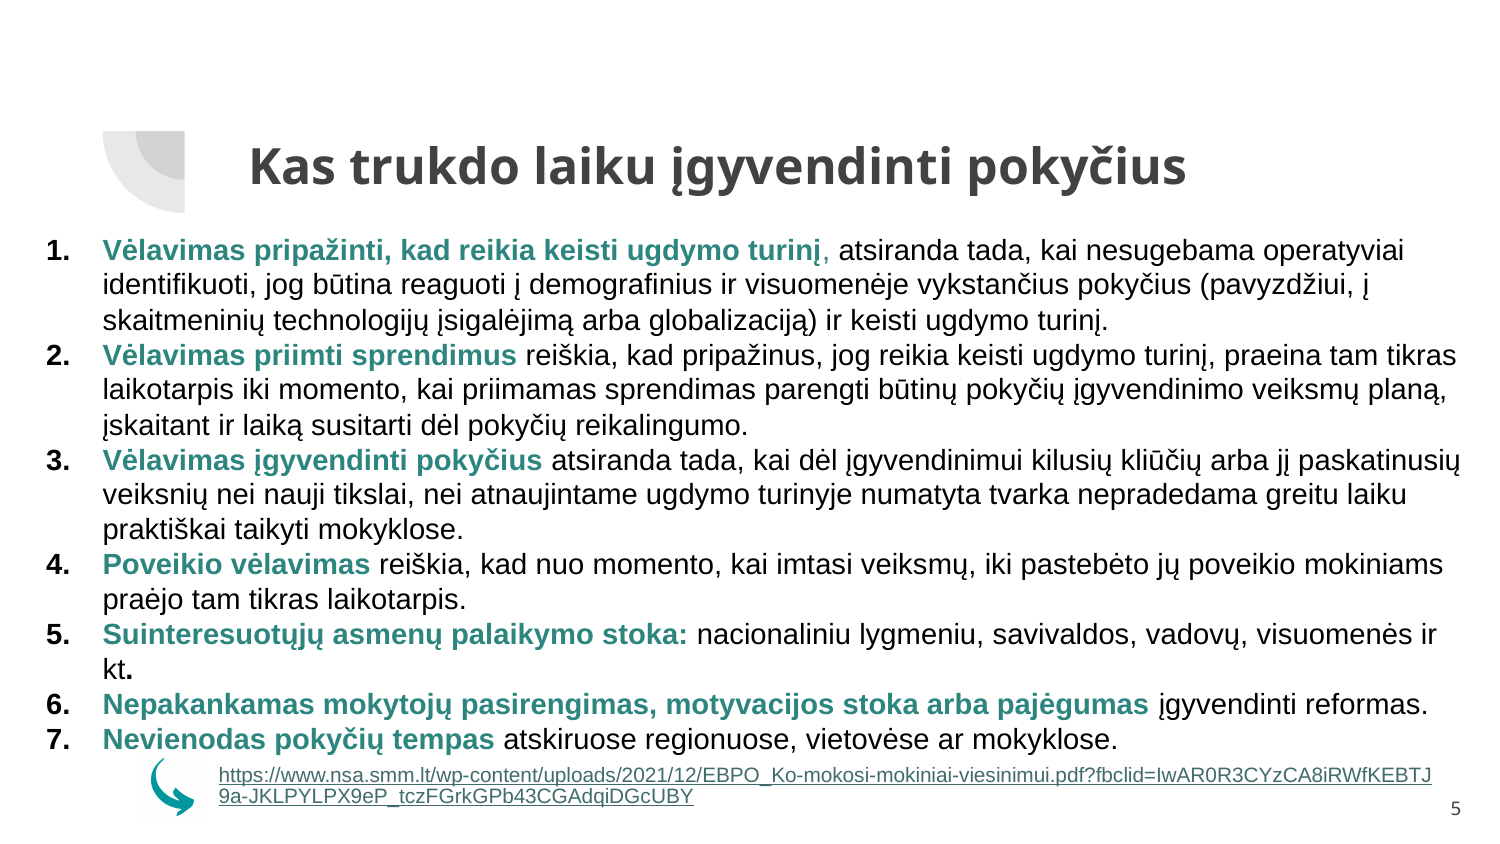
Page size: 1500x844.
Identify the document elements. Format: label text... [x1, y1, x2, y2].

title Kas trukdo laiku įgyvendinti pokyčius [233, 119, 1387, 223]
slide_number ‹#› [1386, 777, 1477, 842]
picture [138, 755, 204, 821]
text_box https://www.nsa.smm.lt/wp-content/uploads/2021/12/EBPO_Ko-mokosi-mokiniai-viesinimui.pdf?fbclid=IwAR0R3CYzCA8iRWfKEBTJ9a-JKLPYLPX9eP_tczFGrkGPb43CGAdqiDGcUBY [203, 754, 1457, 820]
text_box Vėlavimas pripažinti, kad reikia keisti ugdymo turinį, atsiranda tada, kai nesugebama operatyviai identifikuoti, jog būtina reaguoti į demografinius ir visuomenėje vykstančius pokyčius (pavyzdžiui, į skaitmeninių technologijų įsigalėjimą arba globalizaciją) ir keisti ugdymo turinį. Vėlavimas priimti sprendimus reiškia, kad pripažinus, jog reikia keisti ugdymo turinį, praeina tam tikras laikotarpis iki momento, kai priimamas sprendimas parengti būtinų pokyčių įgyvendinimo veiksmų planą, įskaitant ir laiką susitarti dėl pokyčių reikalingumo. Vėlavimas įgyvendinti pokyčius atsiranda tada, kai dėl įgyvendinimui kilusių kliūčių arba jį paskatinusių veiksnių nei nauji tikslai, nei atnaujintame ugdymo turinyje numatyta tvarka nepradedama greitu laiku praktiškai taikyti mokyklose. Poveikio vėlavimas reiškia, kad nuo momento, kai imtasi veiksmų, iki pastebėto jų poveikio mokiniams praėjo tam tikras laikotarpis. Suinteresuotųjų asmenų palaikymo stoka: nacionaliniu lygmeniu, savivaldos, vadovų, visuomenės ir kt. Nepakankamas mokytojų pasirengimas, motyvacijos stoka arba pajėgumas įgyvendinti reformas. Nevienodas pokyčių tempas atskiruose regionuose, vietovėse ar mokyklose. [31, 223, 1491, 763]
